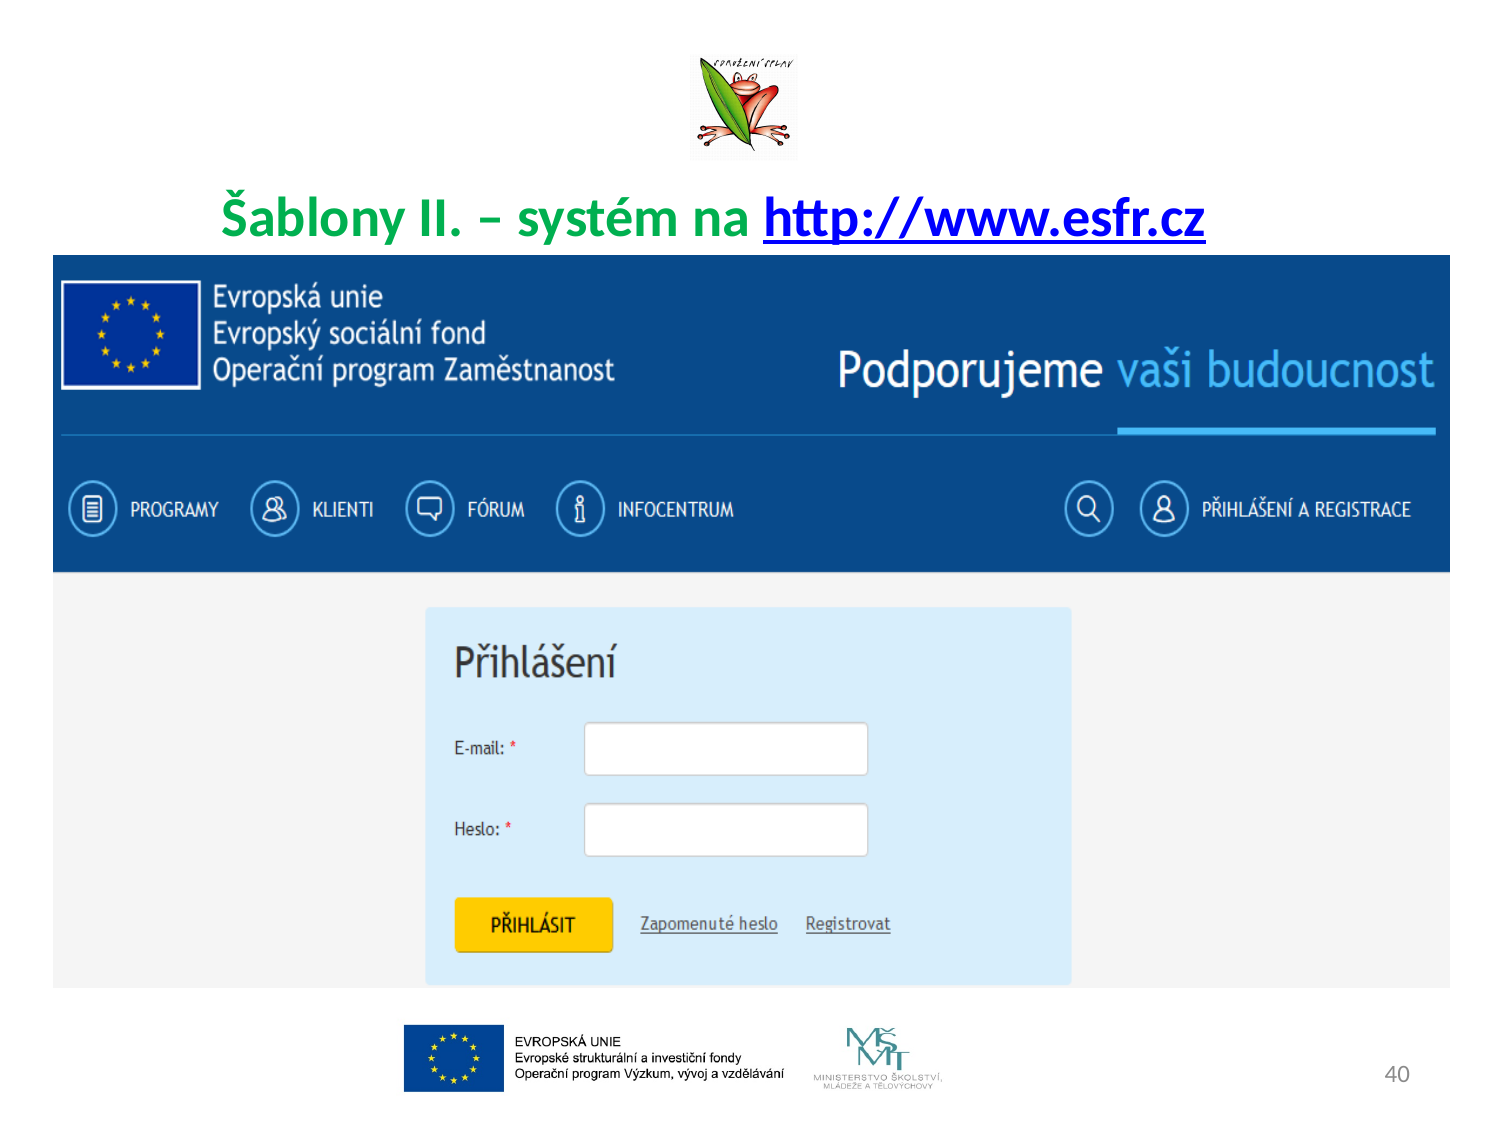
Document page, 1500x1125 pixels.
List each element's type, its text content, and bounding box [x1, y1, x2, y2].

picture [690, 54, 798, 162]
slide_number 40 [1074, 1042, 1425, 1103]
text_box … [1451, 255, 1459, 330]
text_box Šablony II. – systém na http://www.esfr.cz [206, 172, 1376, 253]
picture [52, 255, 1451, 988]
picture [370, 990, 975, 1125]
